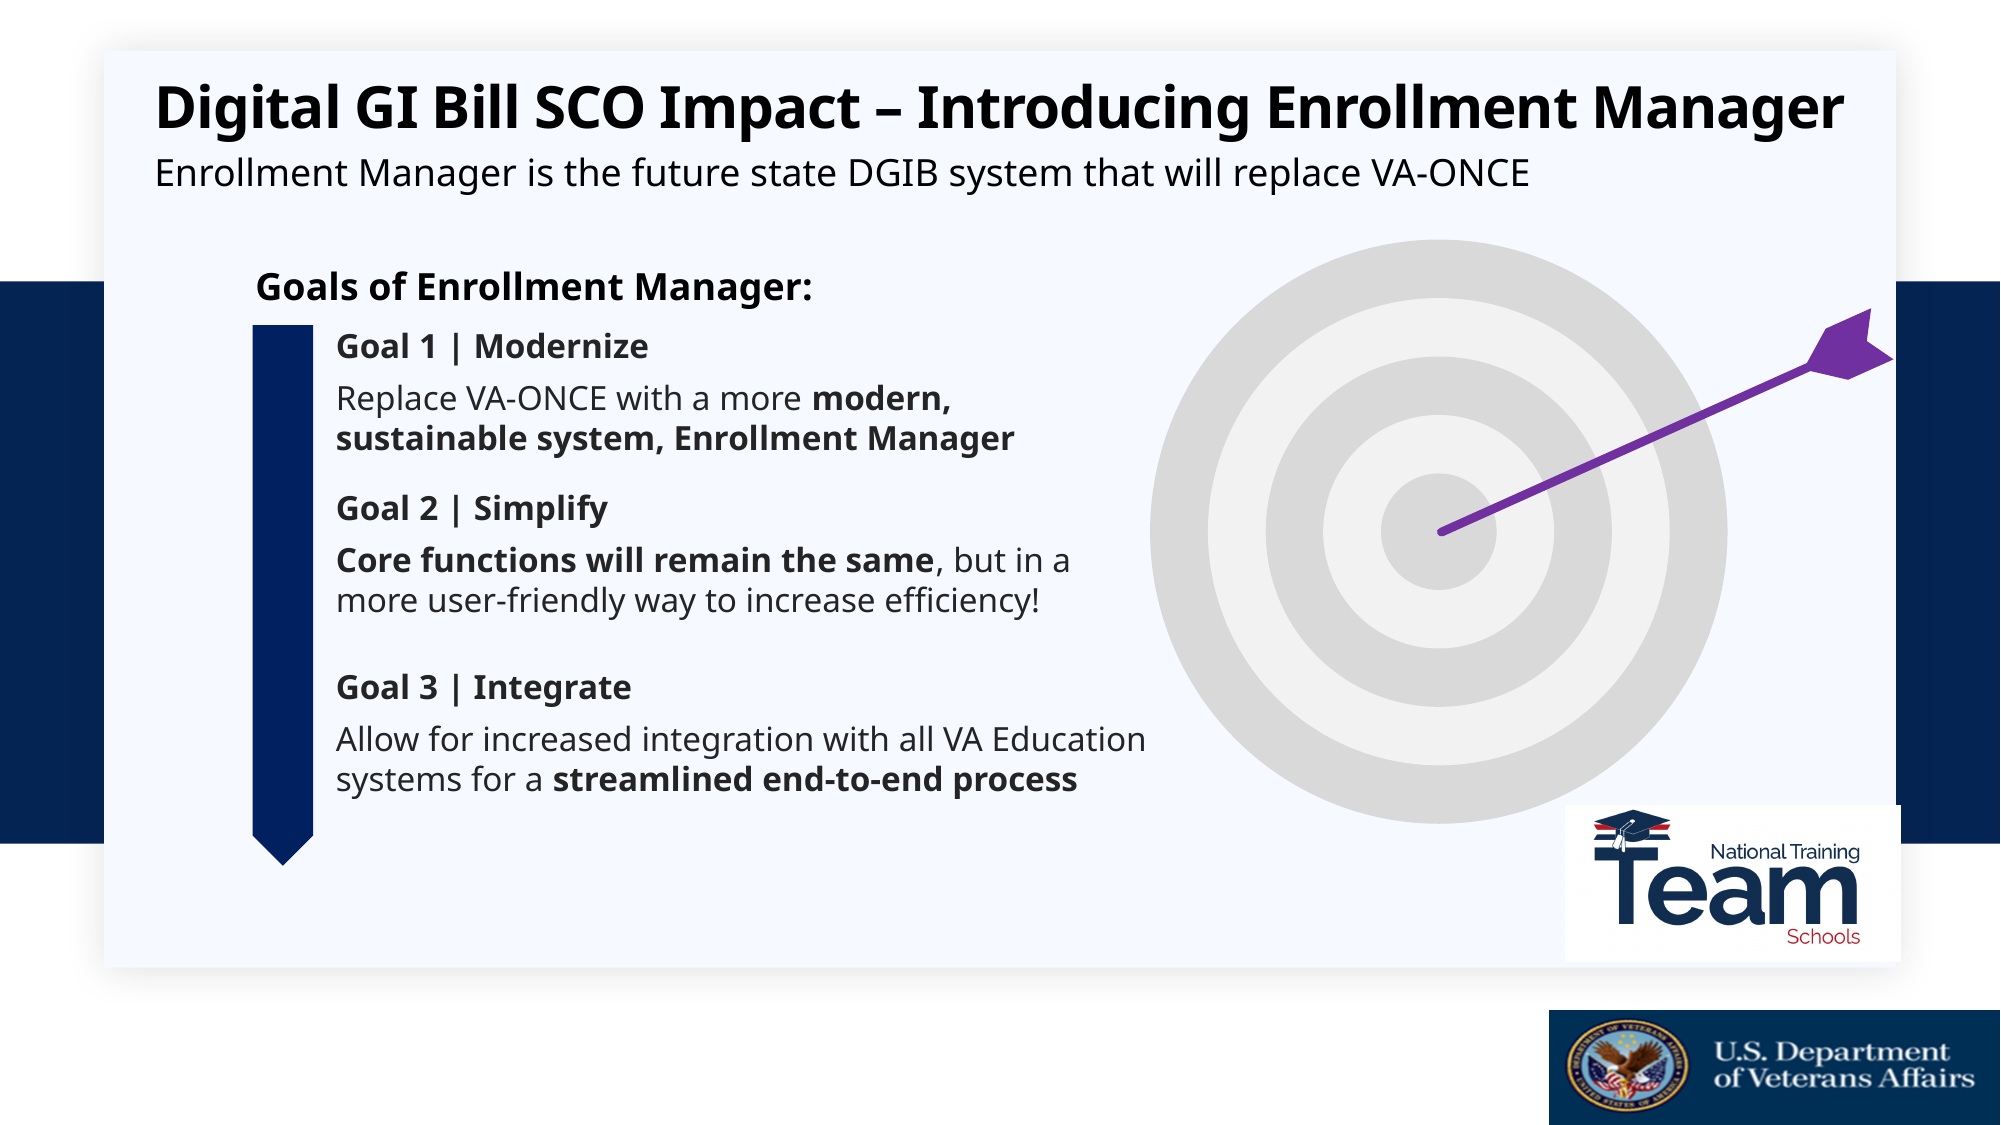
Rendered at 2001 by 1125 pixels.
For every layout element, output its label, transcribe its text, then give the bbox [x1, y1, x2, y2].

text_box Goal 2 | Simplify Core functions will remain the same, but in a more user-friendly way to increase efficiency! [335, 486, 1133, 645]
text_box Goal 1 | Modernize Replace VA-ONCE with a more modern, sustainable system, Enrollment Manager [335, 324, 1146, 483]
text_box Goals of Enrollment Manager: [240, 255, 1146, 315]
text_box Goal 3 | Integrate Allow for increased integration with all VA Education systems for a streamlined end-to-end process [335, 665, 1146, 824]
text_box Enrollment Manager is the future state DGIB system that will replace VA-ONCE [139, 142, 1627, 202]
text_box Digital GI Bill SCO Impact – Introducing Enrollment Manager [139, 61, 1894, 159]
picture [1565, 805, 1901, 962]
text_box [251, 323, 315, 867]
picture [1549, 1010, 2000, 1125]
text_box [1149, 239, 1894, 825]
